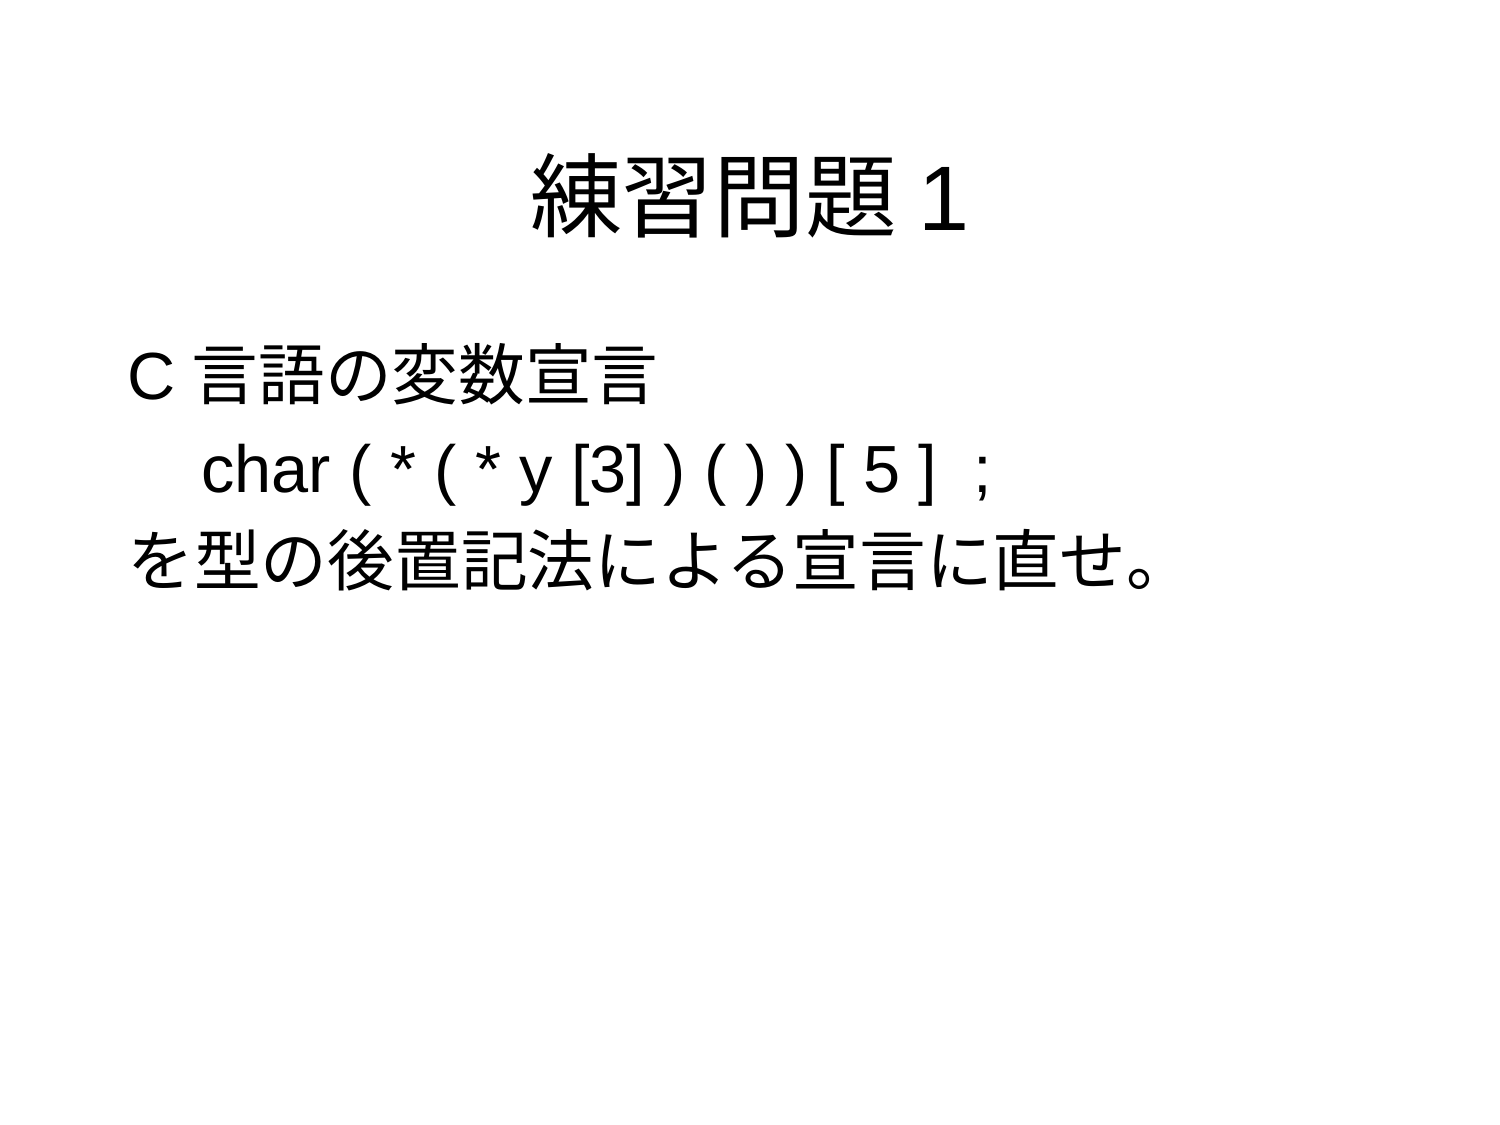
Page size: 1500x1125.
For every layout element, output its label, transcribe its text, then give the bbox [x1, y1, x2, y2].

title 練習問題1 [112, 99, 1388, 288]
list C言語の変数宣言 char ( * ( * y [3] ) ( ) ) [ 5 ] ; を型の後置記法による宣言に直せ。 [112, 324, 1388, 1000]
